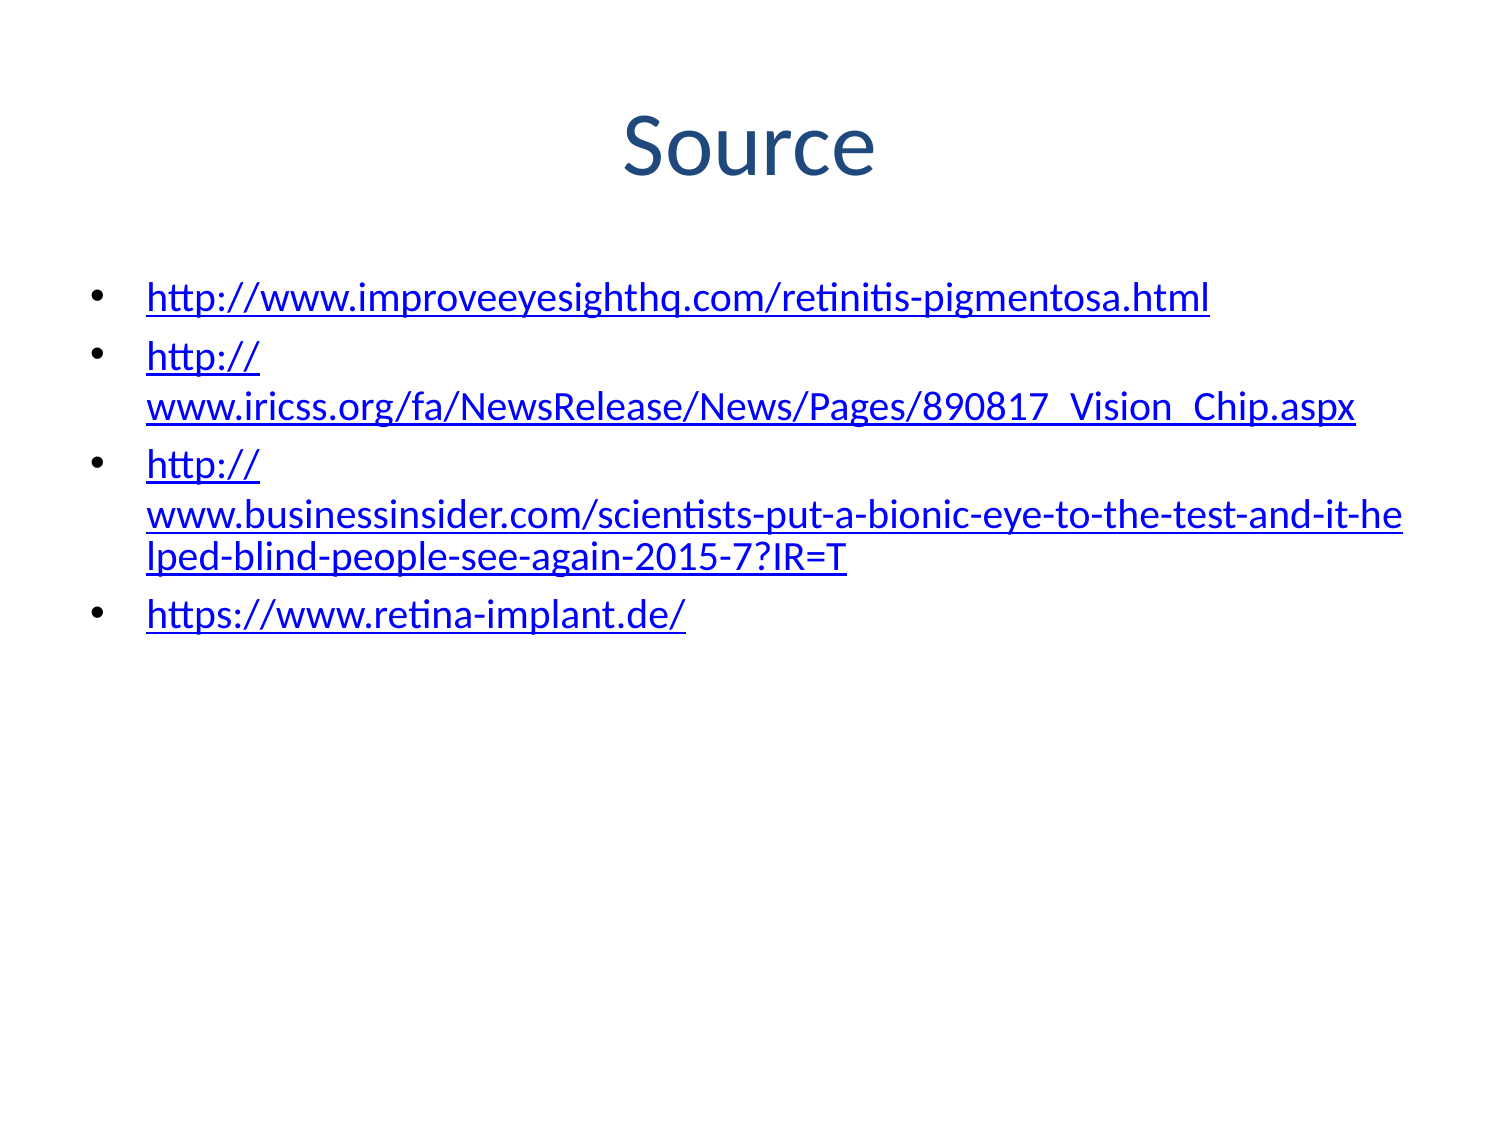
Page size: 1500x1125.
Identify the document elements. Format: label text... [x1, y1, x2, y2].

list http://www.improveeyesighthq.com/retinitis-pigmentosa.html http://www.iricss.org/fa/NewsRelease/News/Pages/890817_Vision_Chip.aspx http://www.businessinsider.com/scientists-put-a-bionic-eye-to-the-test-and-it-helped-blind-people-see-again-2015-7?IR=T https://www.retina-implant.de/ [75, 262, 1425, 1005]
title Source [75, 45, 1425, 233]
